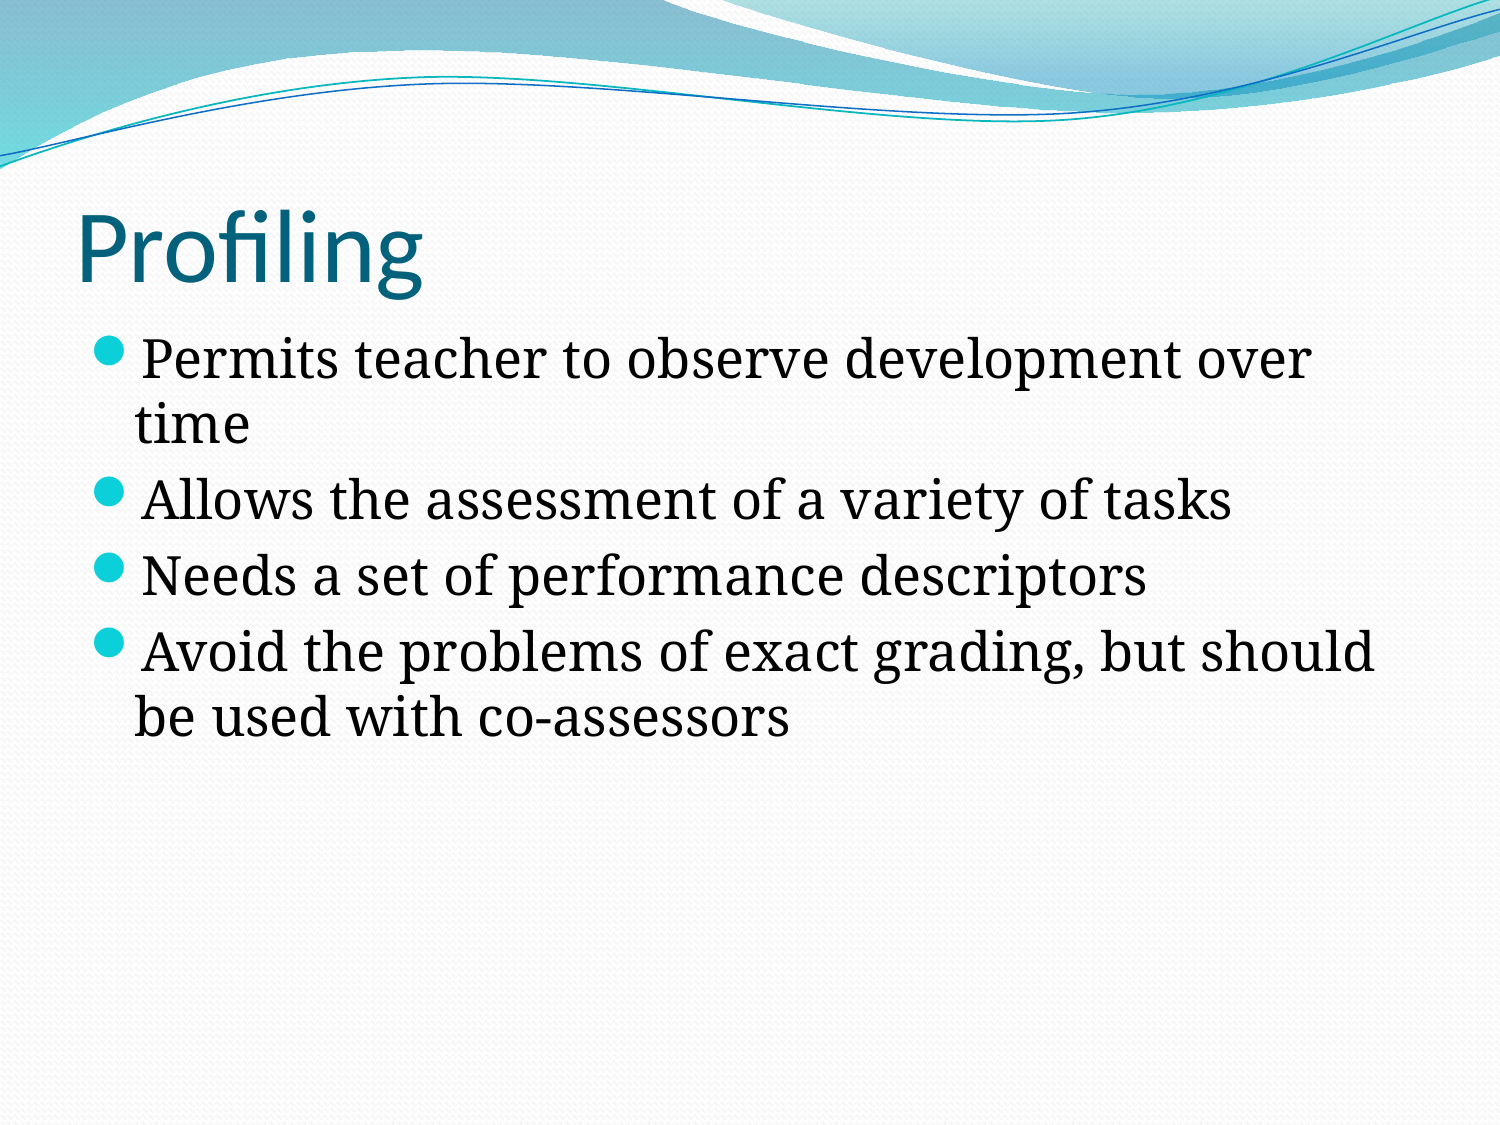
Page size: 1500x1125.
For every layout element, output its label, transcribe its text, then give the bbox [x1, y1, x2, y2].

list Permits teacher to observe development over time Allows the assessment of a variety of tasks Needs a set of performance descriptors Avoid the problems of exact grading, but should be used with co-assessors [75, 317, 1425, 1038]
title Profiling [75, 115, 1425, 303]
